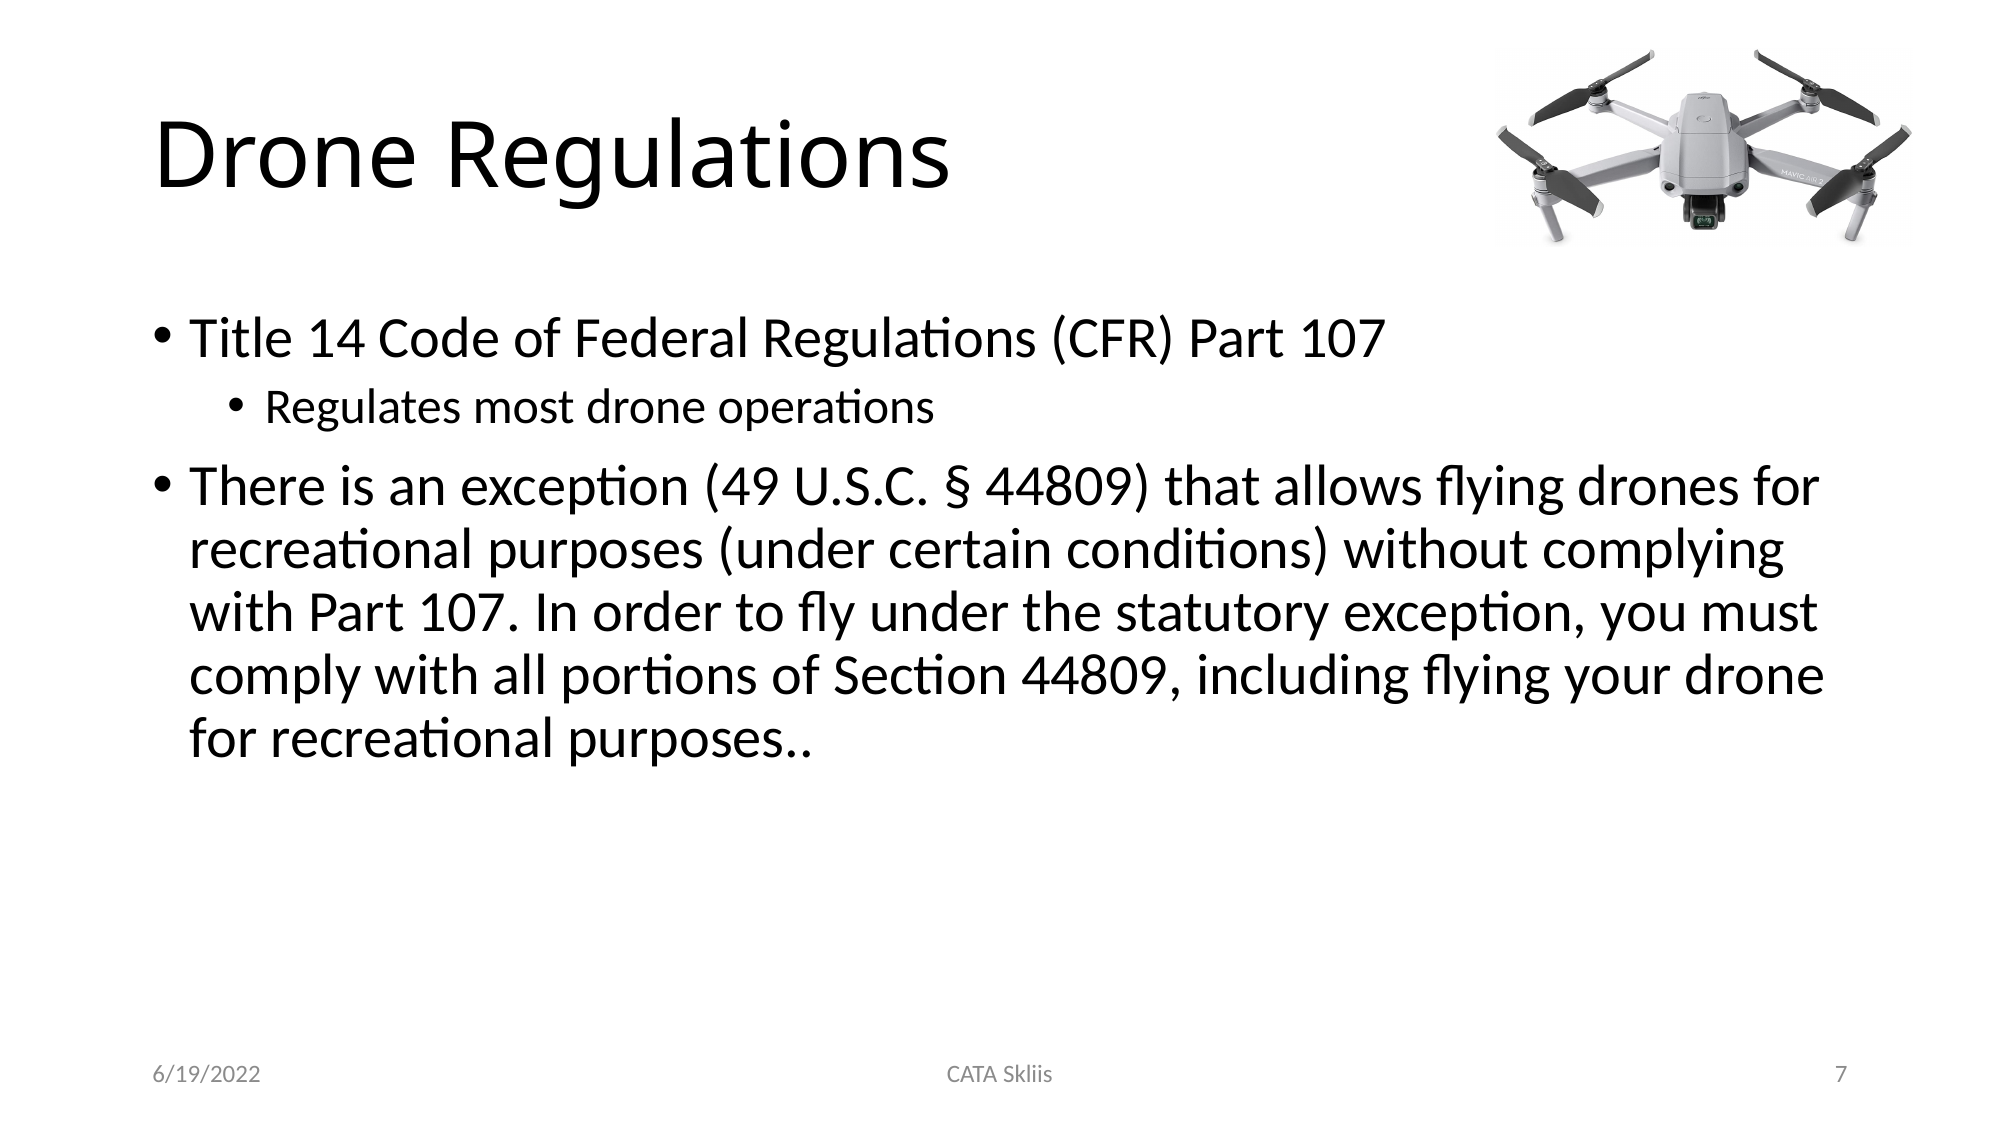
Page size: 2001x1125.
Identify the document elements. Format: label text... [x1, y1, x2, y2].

footer CATA Skliis [662, 1042, 1338, 1103]
title Drone Regulations [137, 48, 1459, 267]
list Title 14 Code of Federal Regulations (CFR) Part 107 Regulates most drone operations There is an exception (49 U.S.C. § 44809) that allows flying drones for recreational purposes (under certain conditions) without complying with Part 107. In order to fly under the statutory exception, you must comply with all portions of Section 44809, including flying your drone for recreational purposes.. [137, 299, 1863, 1014]
slide_number 7 [1412, 1042, 1863, 1103]
picture [1495, 48, 1913, 247]
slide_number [137, 1042, 588, 1103]
